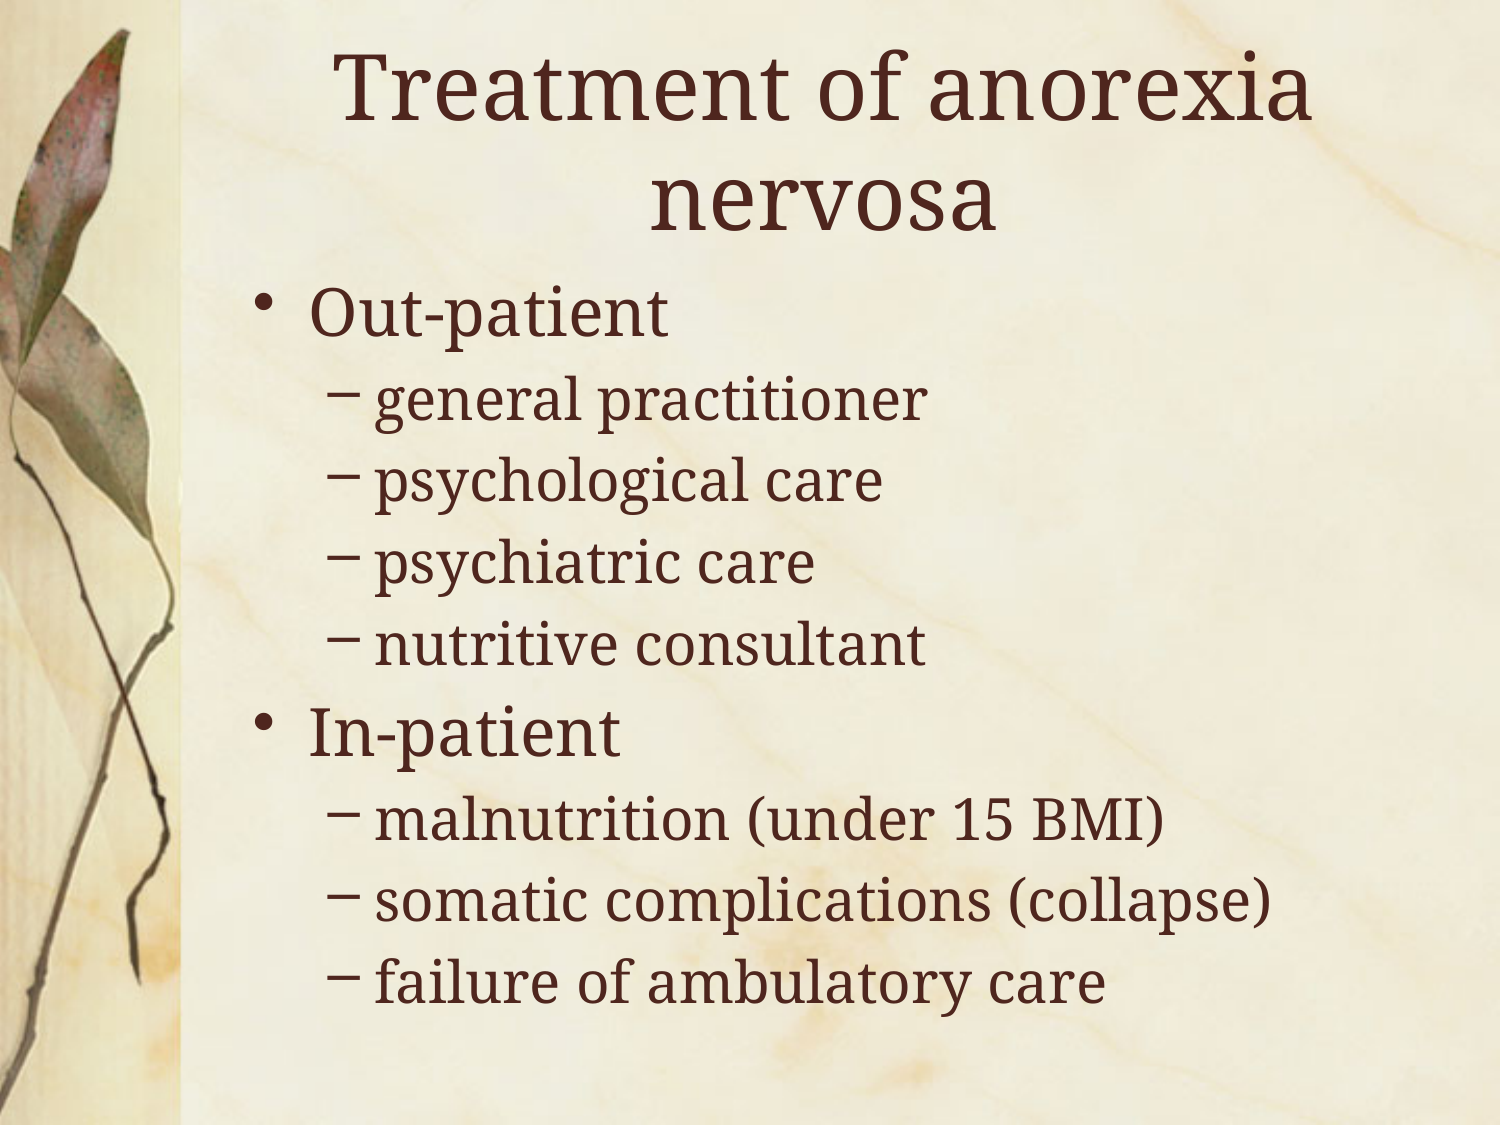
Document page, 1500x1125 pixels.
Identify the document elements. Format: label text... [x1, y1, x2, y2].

picture [0, 0, 1500, 1125]
title Treatment of anorexia nervosa [225, 45, 1425, 233]
list Out-patient general practitioner psychological care psychiatric care nutritive consultant In-patient malnutrition (under 15 BMI) somatic complications (collapse) failure of ambulatory care [237, 262, 1425, 1059]
